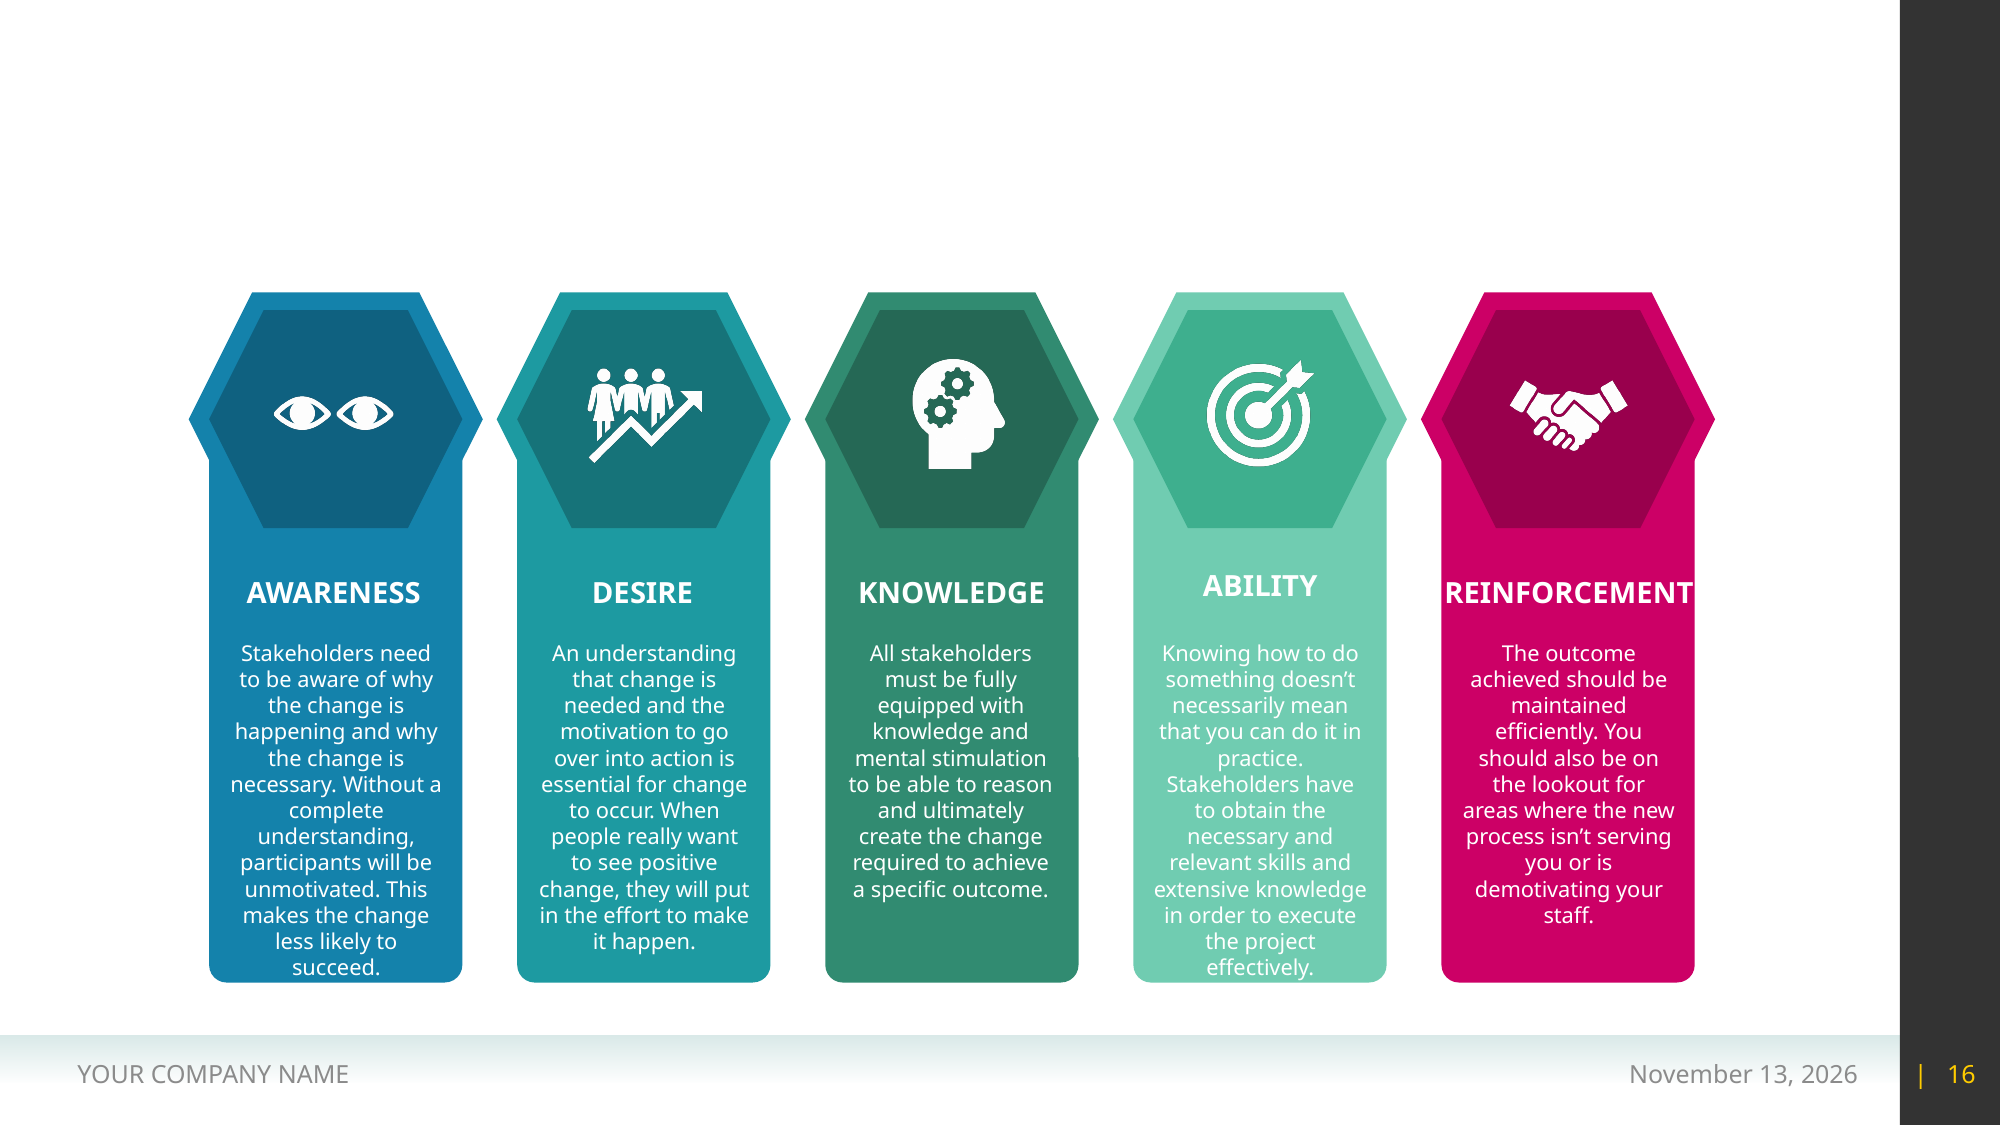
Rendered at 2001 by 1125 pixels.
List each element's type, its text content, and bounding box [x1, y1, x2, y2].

text_box [803, 291, 1101, 547]
text_box [1111, 291, 1409, 547]
text_box Stakeholders need to be aware of why the change is happening and why the change is necessary. Without a complete understanding, participants will be unmotivated. This makes the change less likely to succeed. [224, 636, 449, 983]
picture [579, 347, 710, 479]
text_box [516, 462, 772, 984]
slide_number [1365, 1046, 1874, 1106]
picture [893, 350, 1024, 482]
text_box [208, 462, 464, 984]
text_box All stakeholders must be fully equipped with knowledge and mental stimulation to be able to reason and ultimately create the change required to achieve a specific outcome. [838, 636, 1064, 905]
text_box ABILITY [1188, 560, 1333, 610]
text_box DESIRE [577, 566, 709, 617]
text_box [495, 291, 792, 547]
text_box [824, 462, 1080, 984]
text_box [1440, 309, 1696, 530]
text_box [187, 291, 484, 547]
text_box [1132, 309, 1388, 530]
slide_number | 16 [1890, 1046, 1991, 1106]
text_box [1419, 291, 1717, 547]
text_box [516, 309, 772, 530]
text_box [824, 309, 1080, 530]
text_box KNOWLEDGE [843, 566, 1060, 617]
picture [268, 347, 399, 479]
text_box An understanding that change is needed and the motivation to go over into action is essential for change to occur. When people really want to see positive change, they will put in the effort to make it happen. [532, 636, 757, 957]
text_box REINFORCEMENT [1429, 566, 1709, 617]
picture [1194, 347, 1326, 479]
text_box The outcome achieved should be maintained efficiently. You should also be on the lookout for areas where the new process isn’t serving you or is demotivating your staff. [1456, 636, 1682, 931]
text_box Knowing how to do something doesn’t necessarily mean that you can do it in practice. Stakeholders have to obtain the necessary and relevant skills and extensive knowledge in order to execute the project effectively. [1148, 636, 1373, 983]
text_box [207, 309, 464, 530]
text_box [1440, 617, 1696, 984]
text_box [1132, 462, 1388, 984]
picture [1503, 350, 1634, 481]
footer YOUR COMPANY NAME [62, 1046, 798, 1106]
text_box AWARENESS [231, 566, 436, 617]
text_box [1440, 462, 1696, 566]
